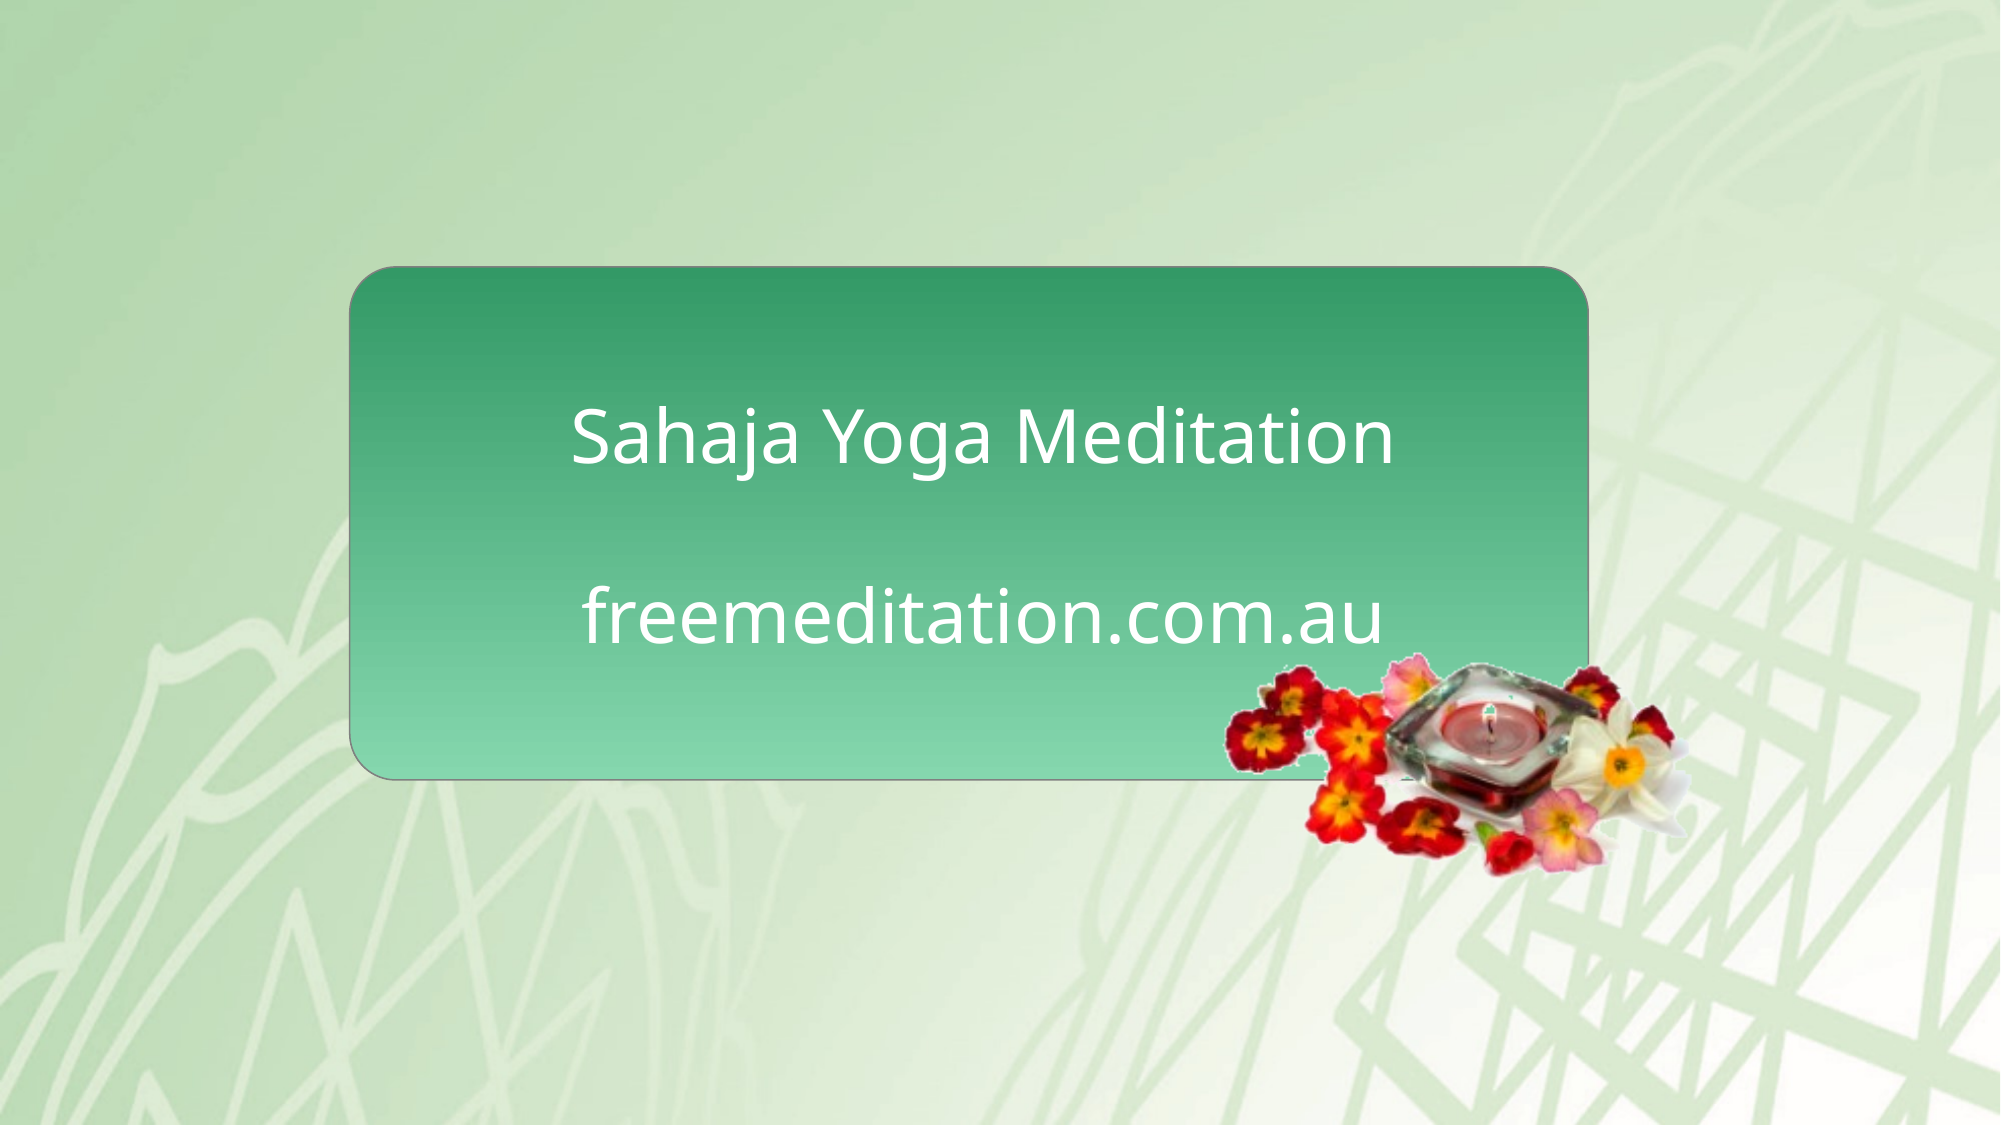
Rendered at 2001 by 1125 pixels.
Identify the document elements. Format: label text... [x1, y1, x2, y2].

picture [0, 0, 2001, 1125]
text_box Sahaja Yoga Meditation freemeditation.com.au [349, 266, 1589, 780]
